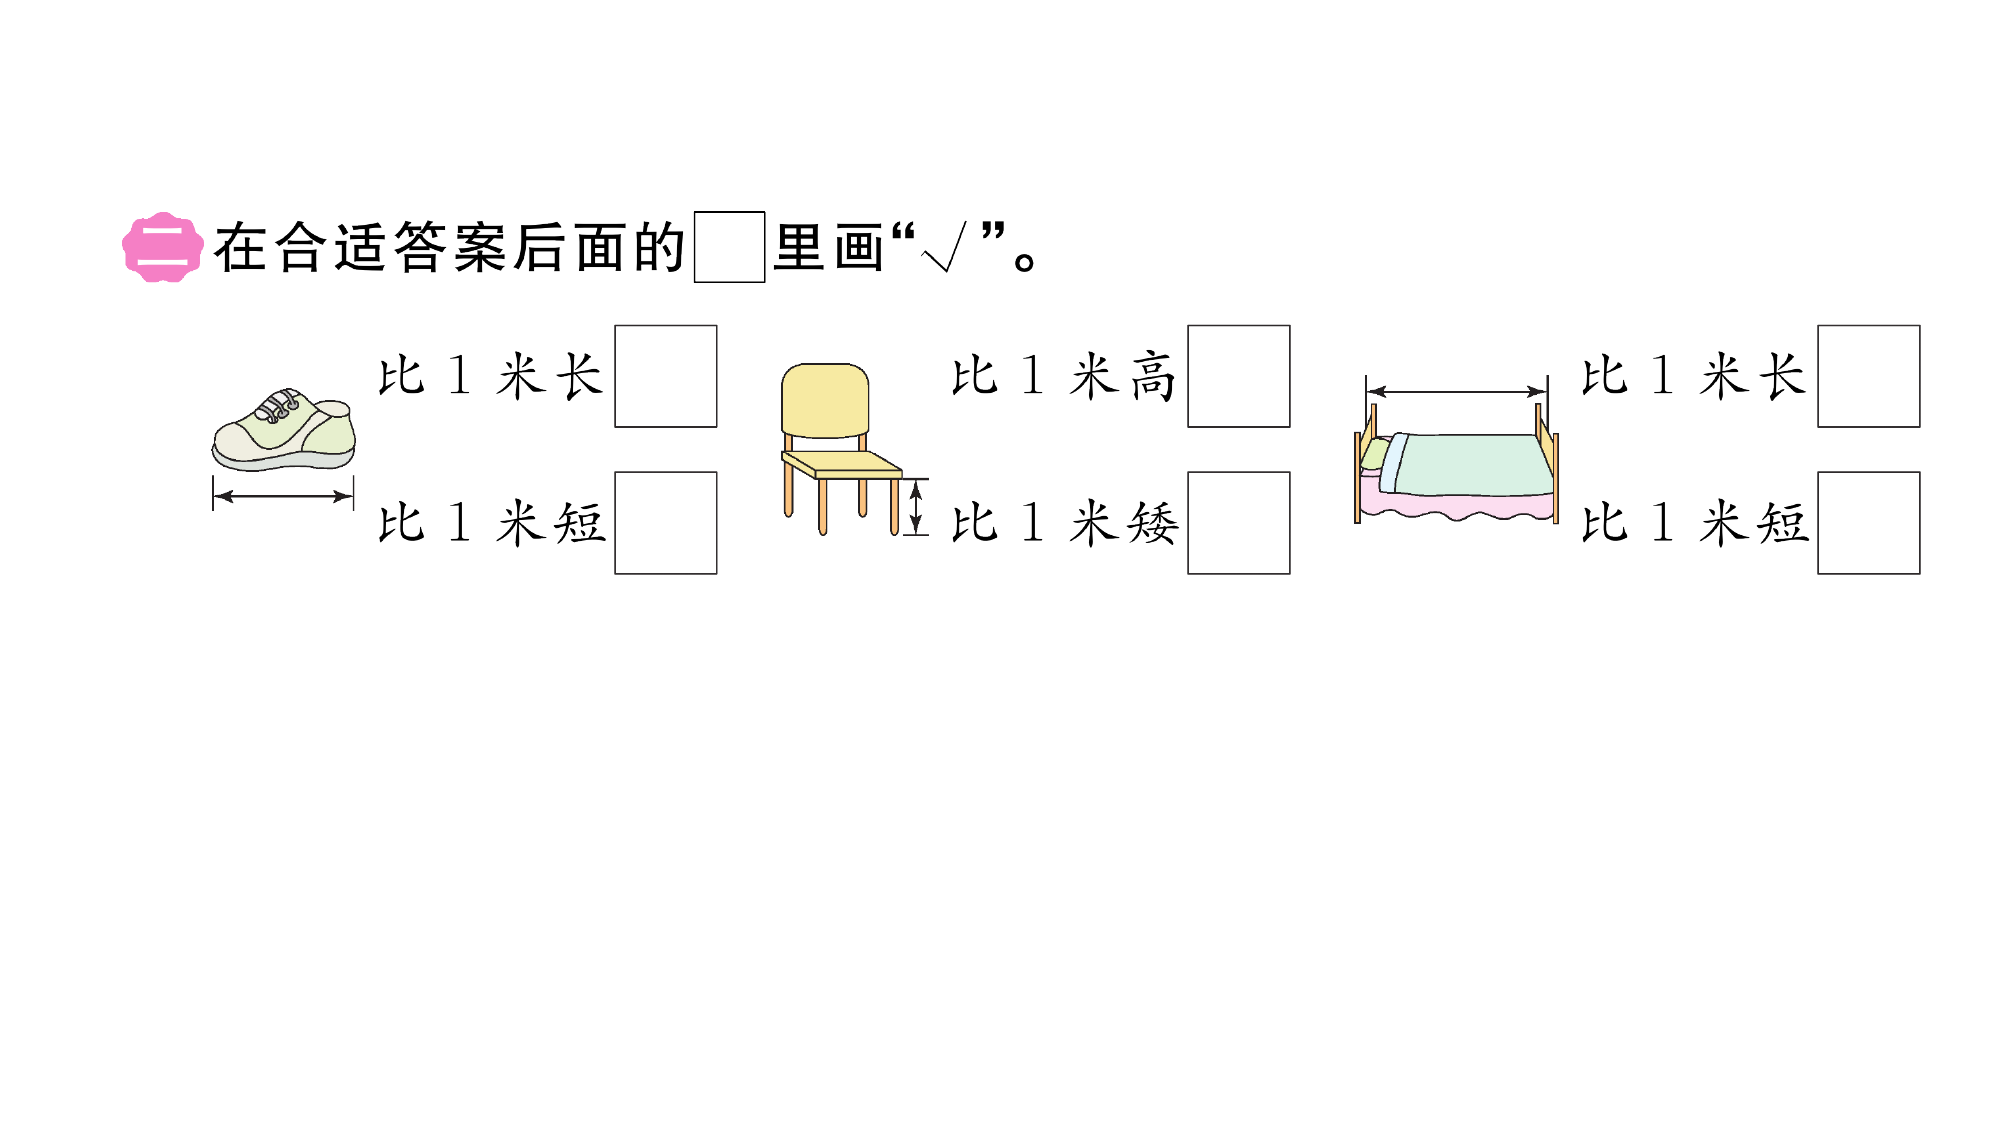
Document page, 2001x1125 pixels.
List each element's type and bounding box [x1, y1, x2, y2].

picture [118, 177, 2000, 600]
